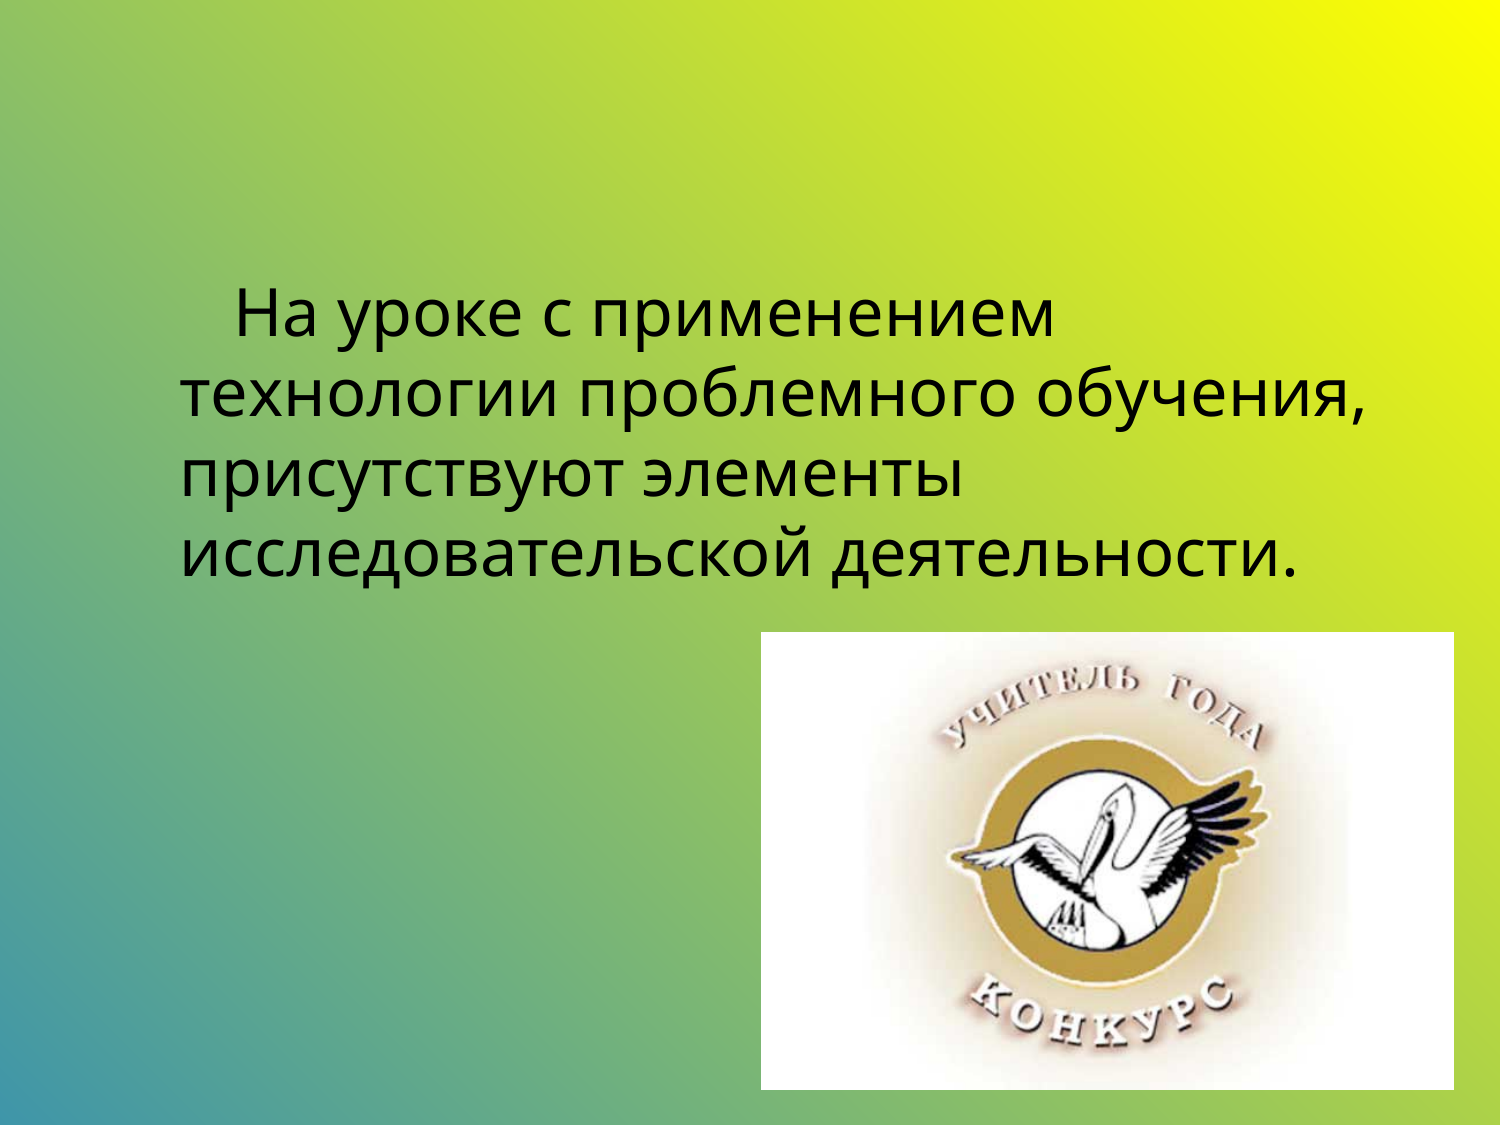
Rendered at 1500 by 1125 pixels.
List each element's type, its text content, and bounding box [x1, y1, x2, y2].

list На уроке с применением технологии проблемного обучения, присутствуют элементы исследовательской деятельности. [75, 262, 1425, 1035]
picture [761, 632, 1454, 1091]
